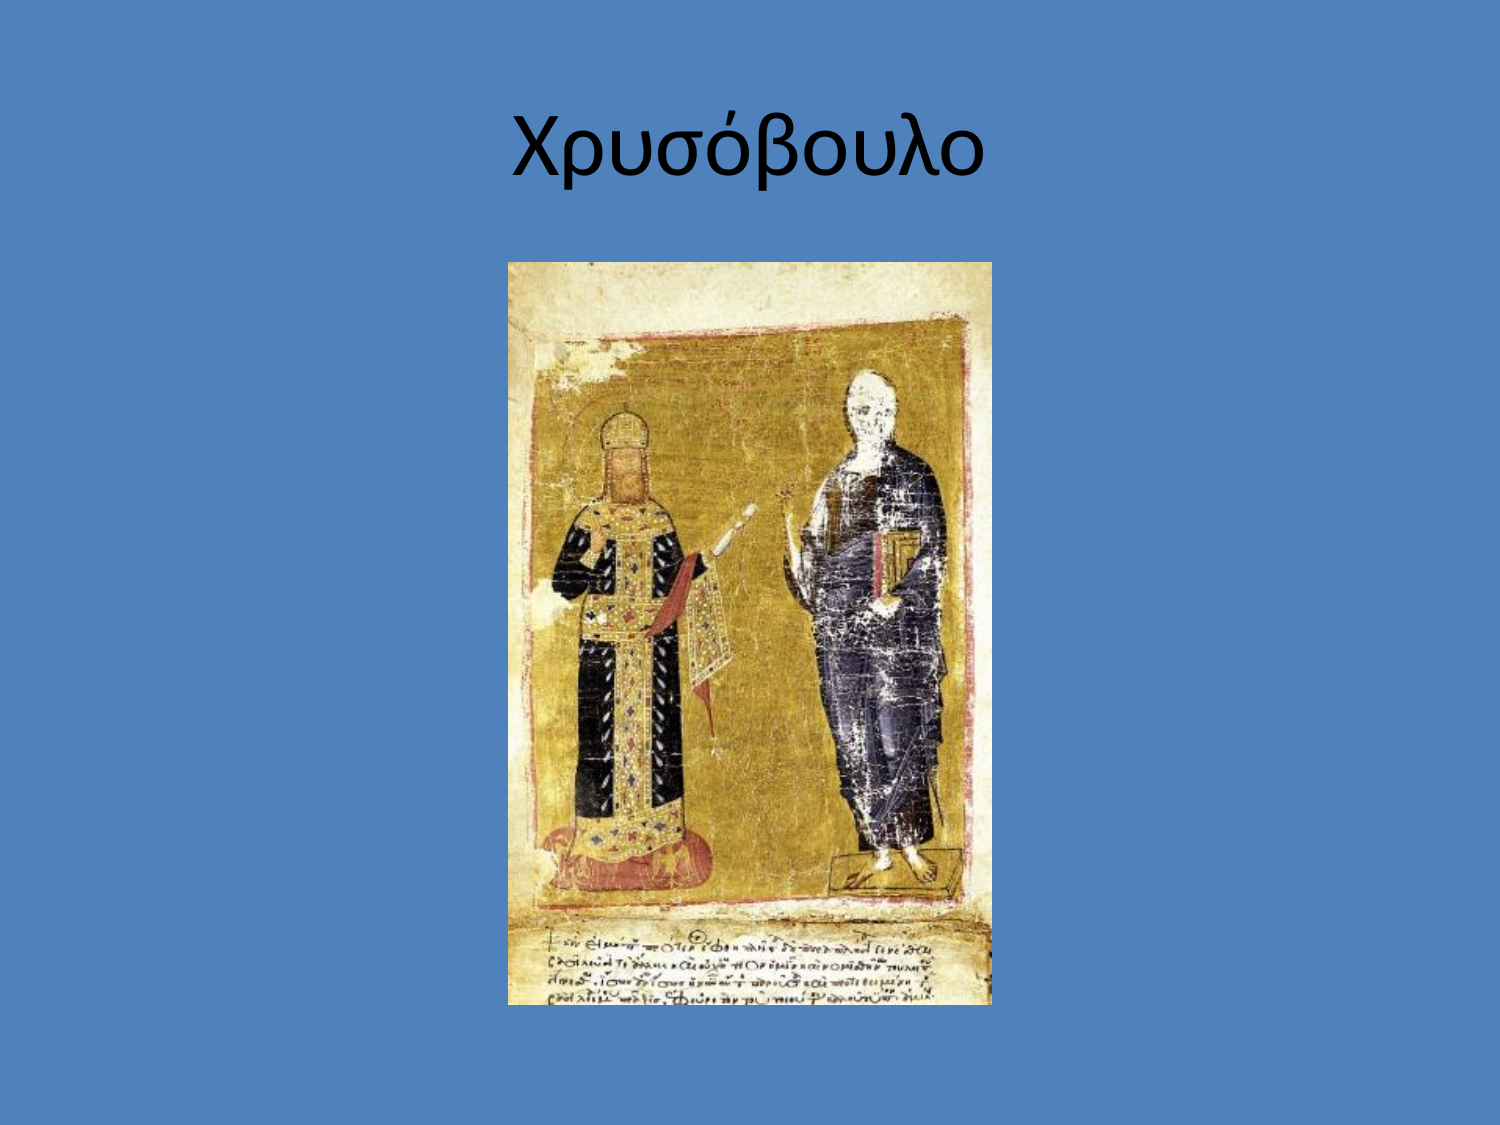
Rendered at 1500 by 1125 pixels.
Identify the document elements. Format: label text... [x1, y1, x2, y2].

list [508, 262, 992, 1006]
title Χρυσόβουλο [74, 44, 1426, 233]
